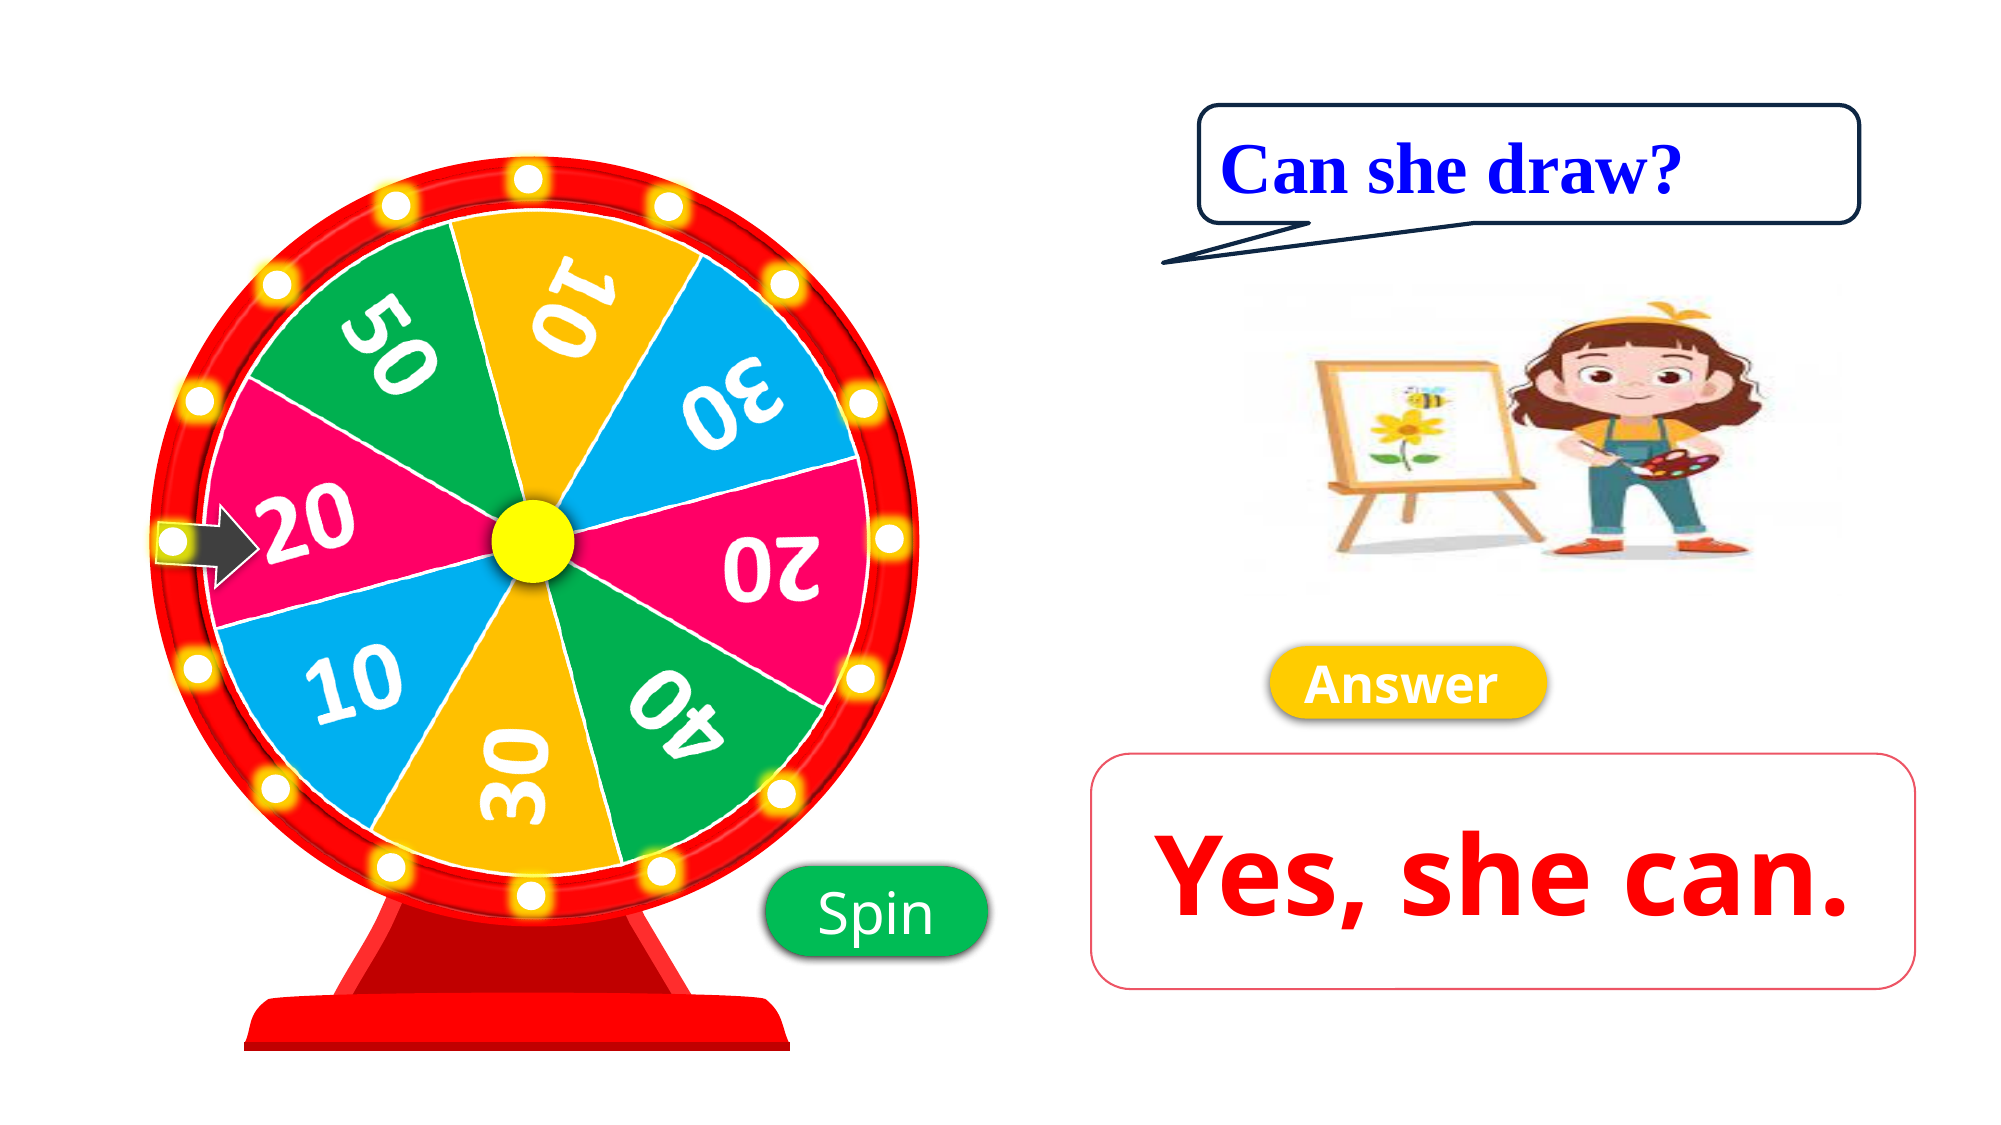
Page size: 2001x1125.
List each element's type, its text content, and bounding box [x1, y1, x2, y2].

text_box [1243, 272, 1842, 597]
text_box Answer [1269, 646, 1548, 719]
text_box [244, 920, 790, 1047]
text_box Can she draw? [1162, 104, 1860, 263]
text_box Yes, she can. [1090, 752, 1917, 991]
picture [74, 81, 998, 920]
text_box Spin [790, 866, 988, 957]
